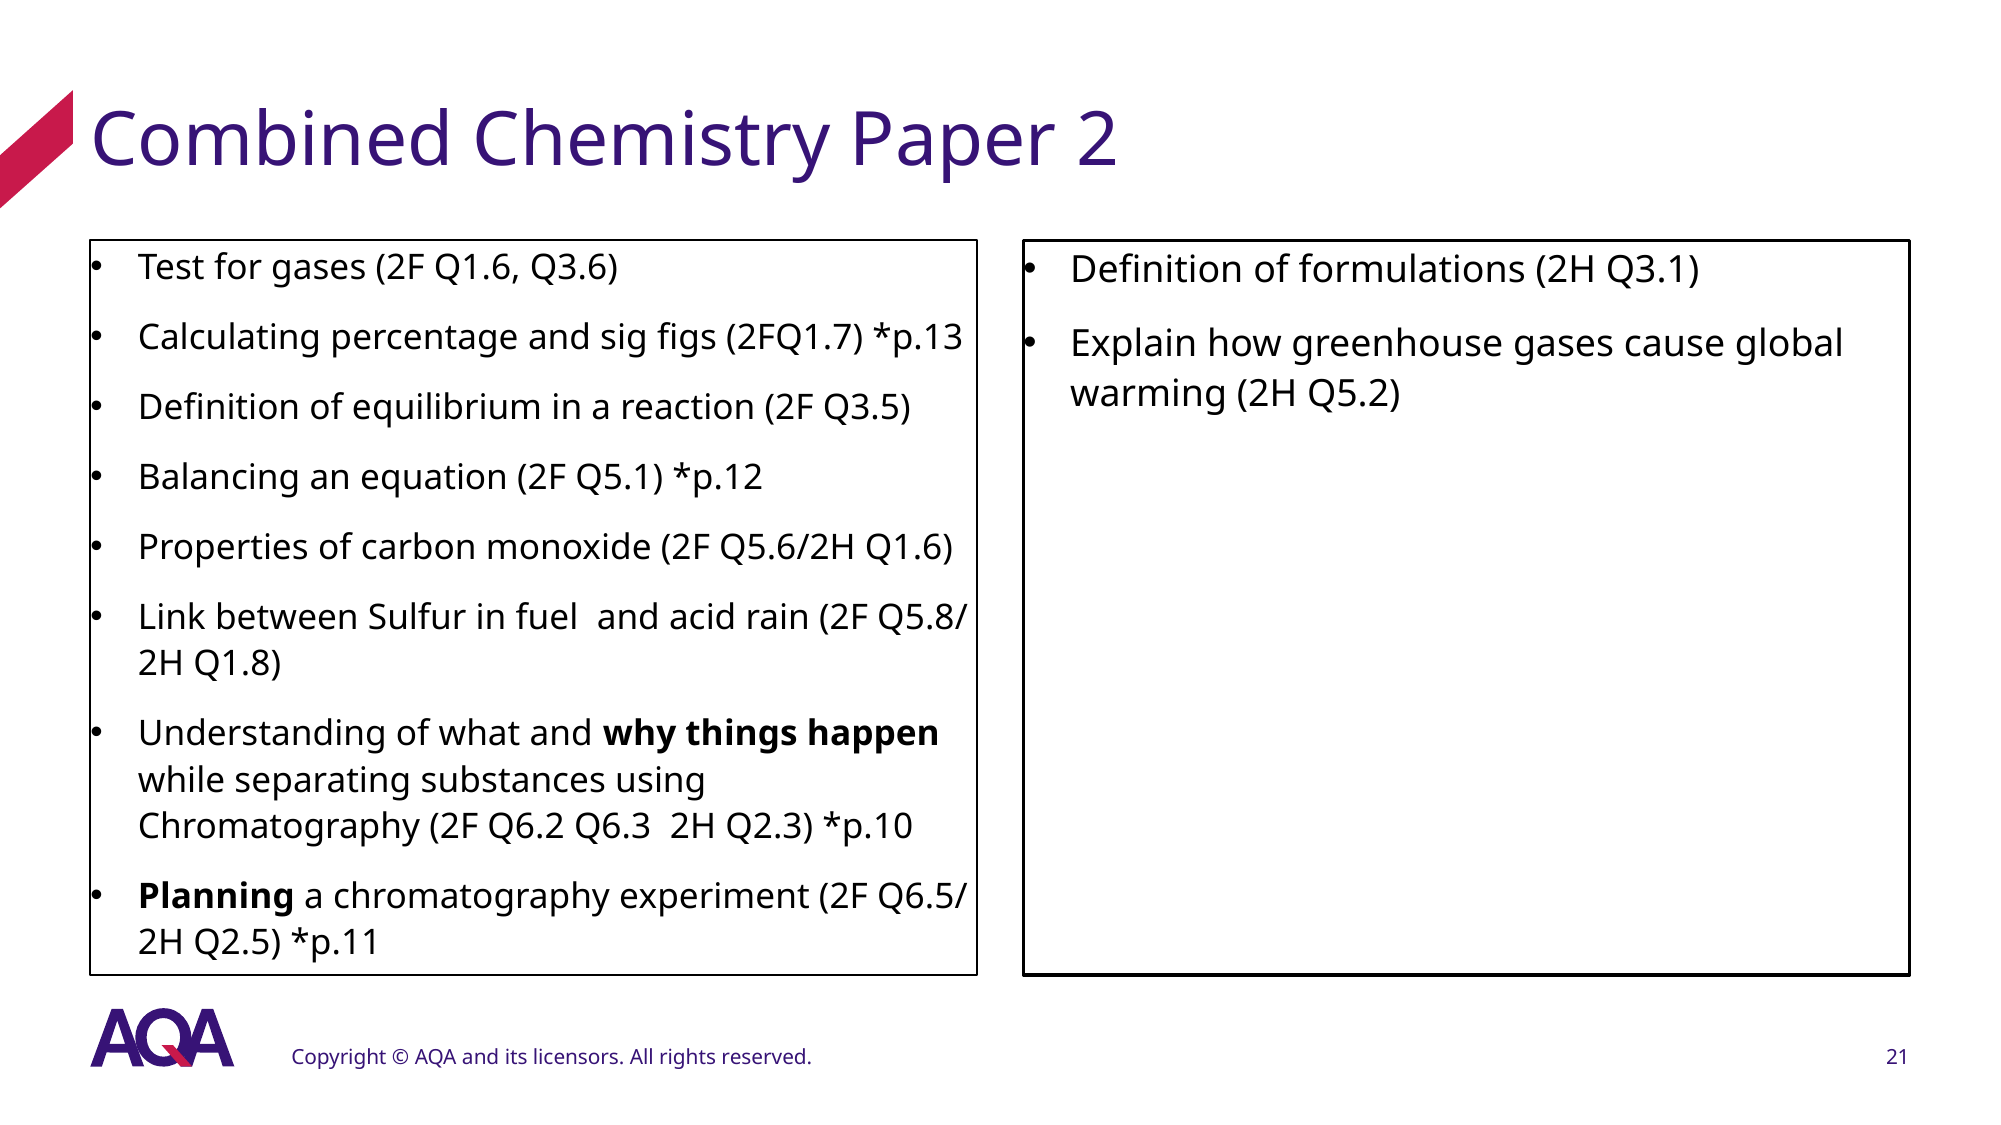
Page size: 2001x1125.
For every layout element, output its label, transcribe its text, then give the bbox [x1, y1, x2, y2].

footer Copyright © AQA and its licensors. All rights reserved. [291, 1012, 1480, 1072]
slide_number 21 [1769, 1012, 1910, 1072]
title Combined Chemistry Paper 2 [90, 90, 1910, 204]
list Definition of formulations (2H Q3.1) Explain how greenhouse gases cause global warming (2H Q5.2) [1023, 240, 1910, 975]
list Test for gases (2F Q1.6, Q3.6) Calculating percentage and sig figs (2FQ1.7) *p.13 Definition of equilibrium in a reaction (2F Q3.5) Balancing an equation (2F Q5.1) *p.12 Properties of carbon monoxide (2F Q5.6/2H Q1.6) Link between Sulfur in fuel and acid rain (2F Q5.8/ 2H Q1.8) Understanding of what and why things happen while separating substances using Chromatography (2F Q6.2 Q6.3 2H Q2.3) *p.10 Planning a chromatography experiment (2F Q6.5/ 2H Q2.5) *p.11 [90, 240, 977, 975]
